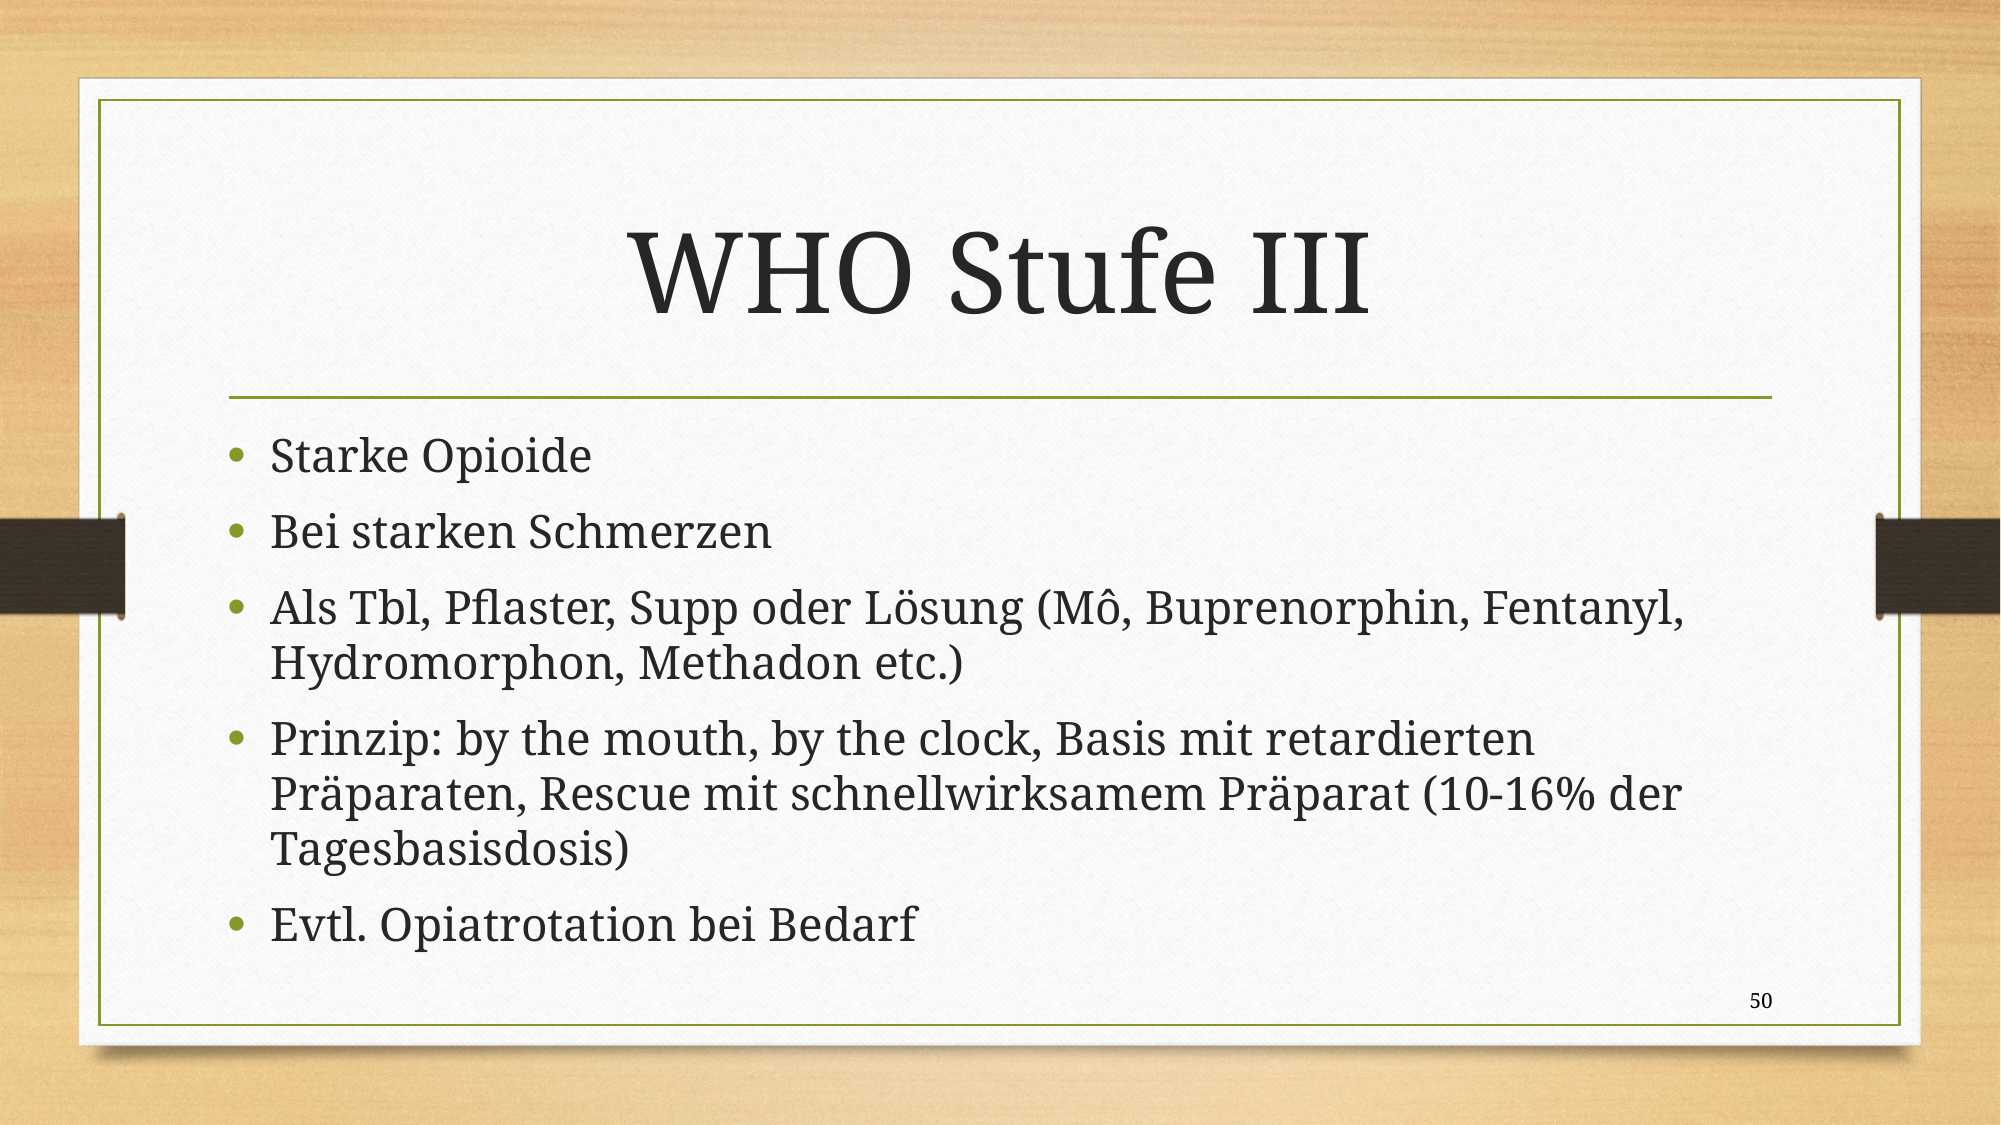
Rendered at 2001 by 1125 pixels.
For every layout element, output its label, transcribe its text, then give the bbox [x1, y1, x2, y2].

title WHO Stufe III [212, 161, 1788, 375]
list Starke Opioide Bei starken Schmerzen Als Tbl, Pflaster, Supp oder Lösung (Mô, Buprenorphin, Fentanyl, Hydromorphon, Methadon etc.) Prinzip: by the mouth, by the clock, Basis mit retardierten Präparaten, Rescue mit schnellwirksamem Präparat (10-16% der Tagesbasisdosis) Evtl. Opiatrotation bei Bedarf [212, 419, 1788, 964]
slide_number 50 [1698, 979, 1788, 1025]
picture [0, 0, 2001, 1125]
